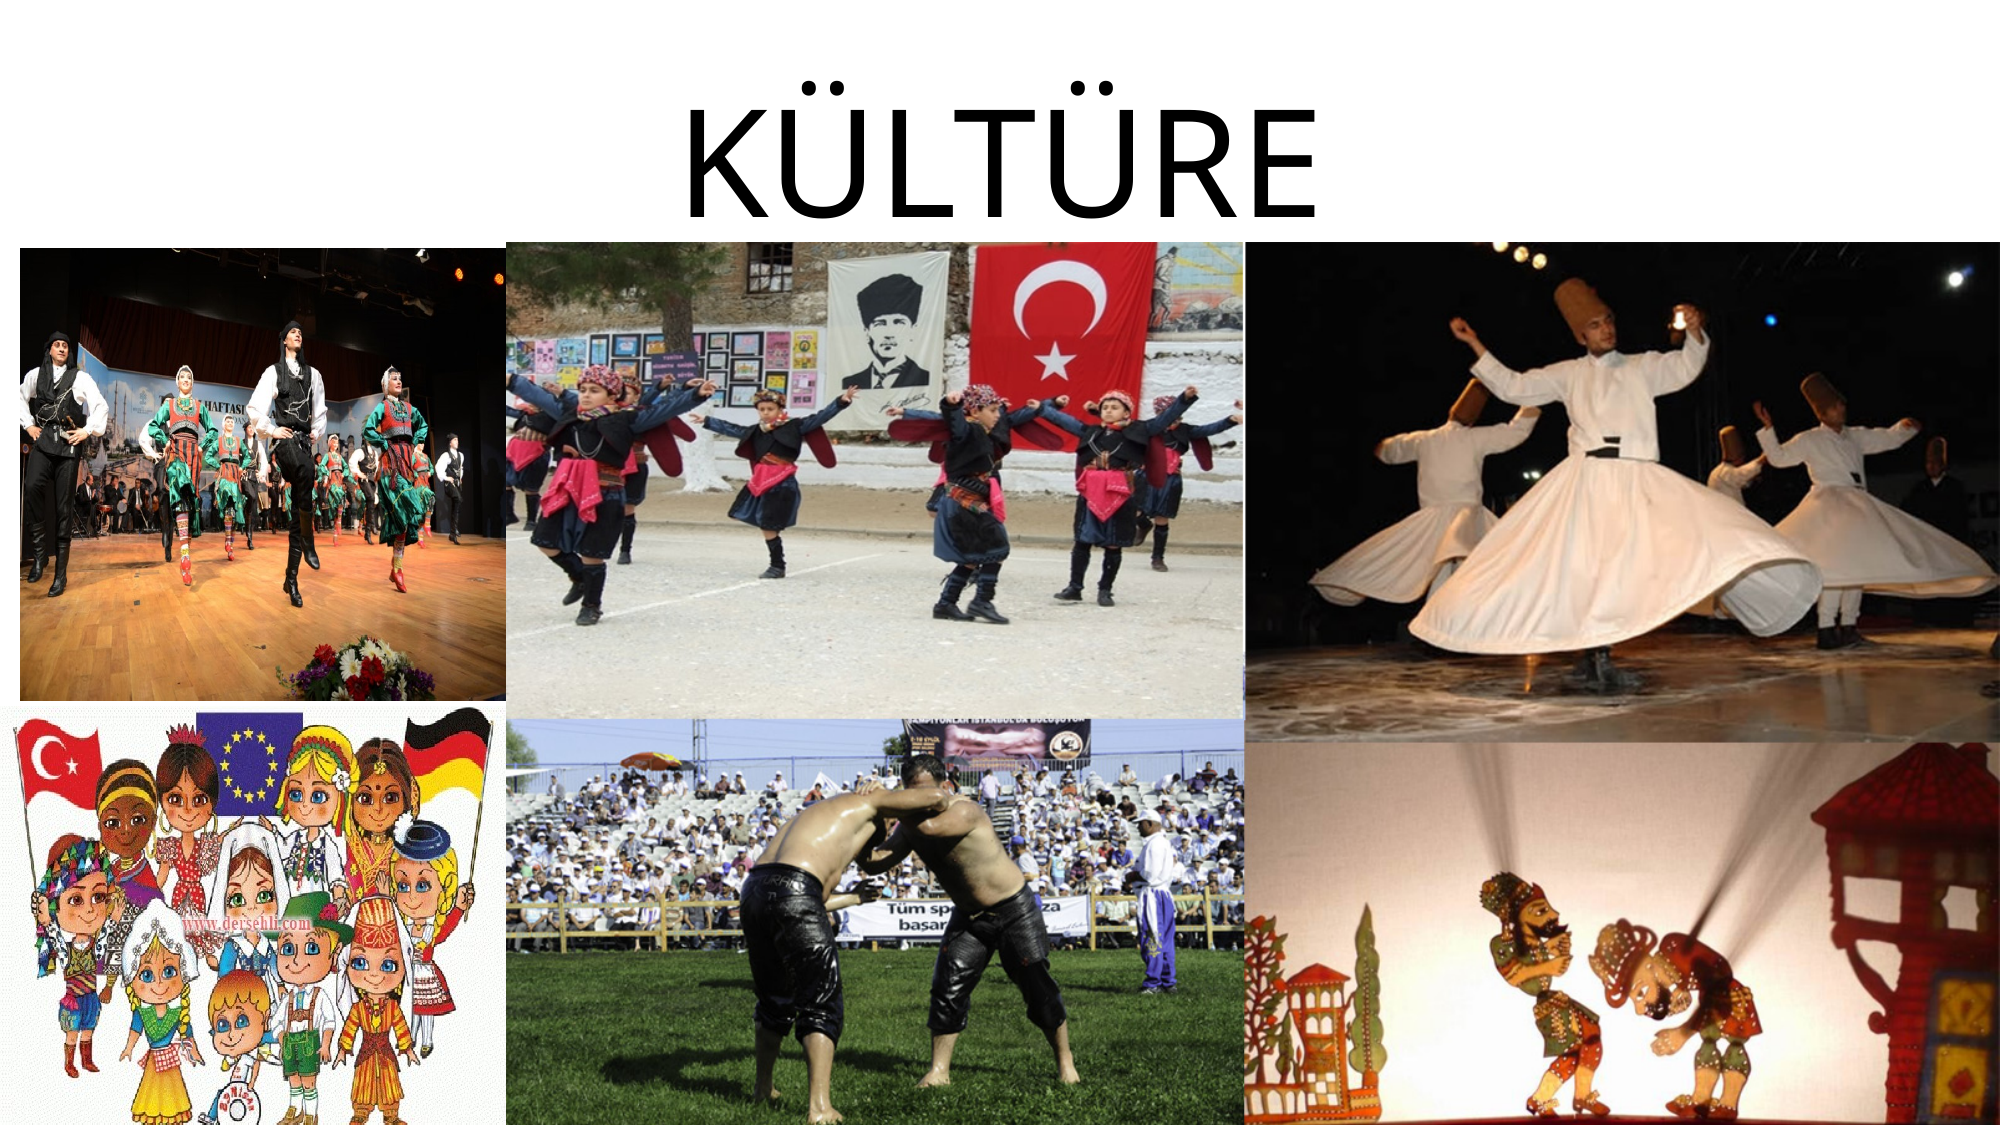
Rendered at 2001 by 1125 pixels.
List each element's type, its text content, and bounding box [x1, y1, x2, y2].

title KÜLTÜRE [137, 59, 1863, 248]
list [20, 248, 506, 701]
picture [0, 242, 2000, 1125]
